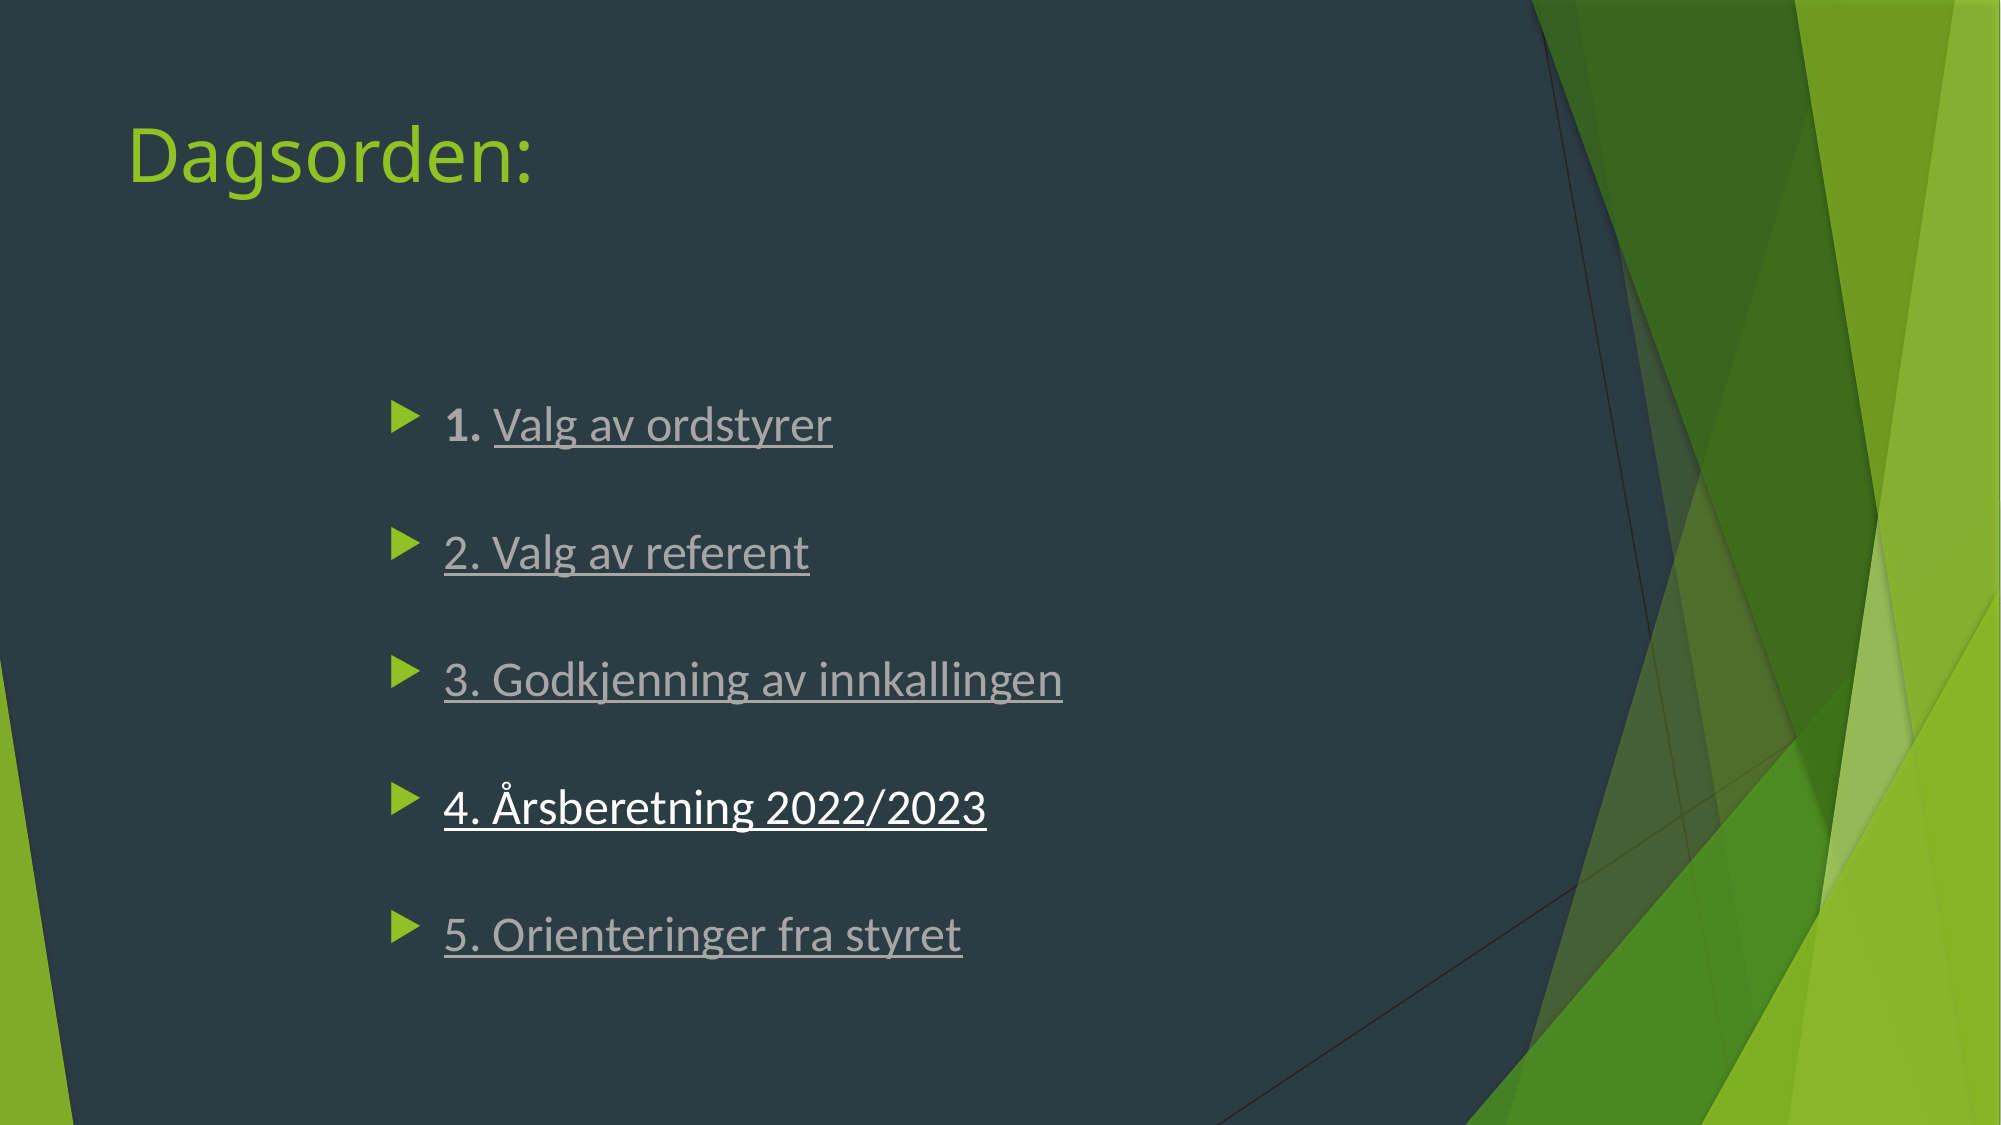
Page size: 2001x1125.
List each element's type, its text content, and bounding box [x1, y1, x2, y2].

list 1. Valg av ordstyrer 2. Valg av referent 3. Godkjenning av innkallingen 4. Årsberetning 2022/2023 5. Orienteringer fra styret [355, 354, 1233, 992]
title Dagsorden: [111, 99, 1522, 204]
